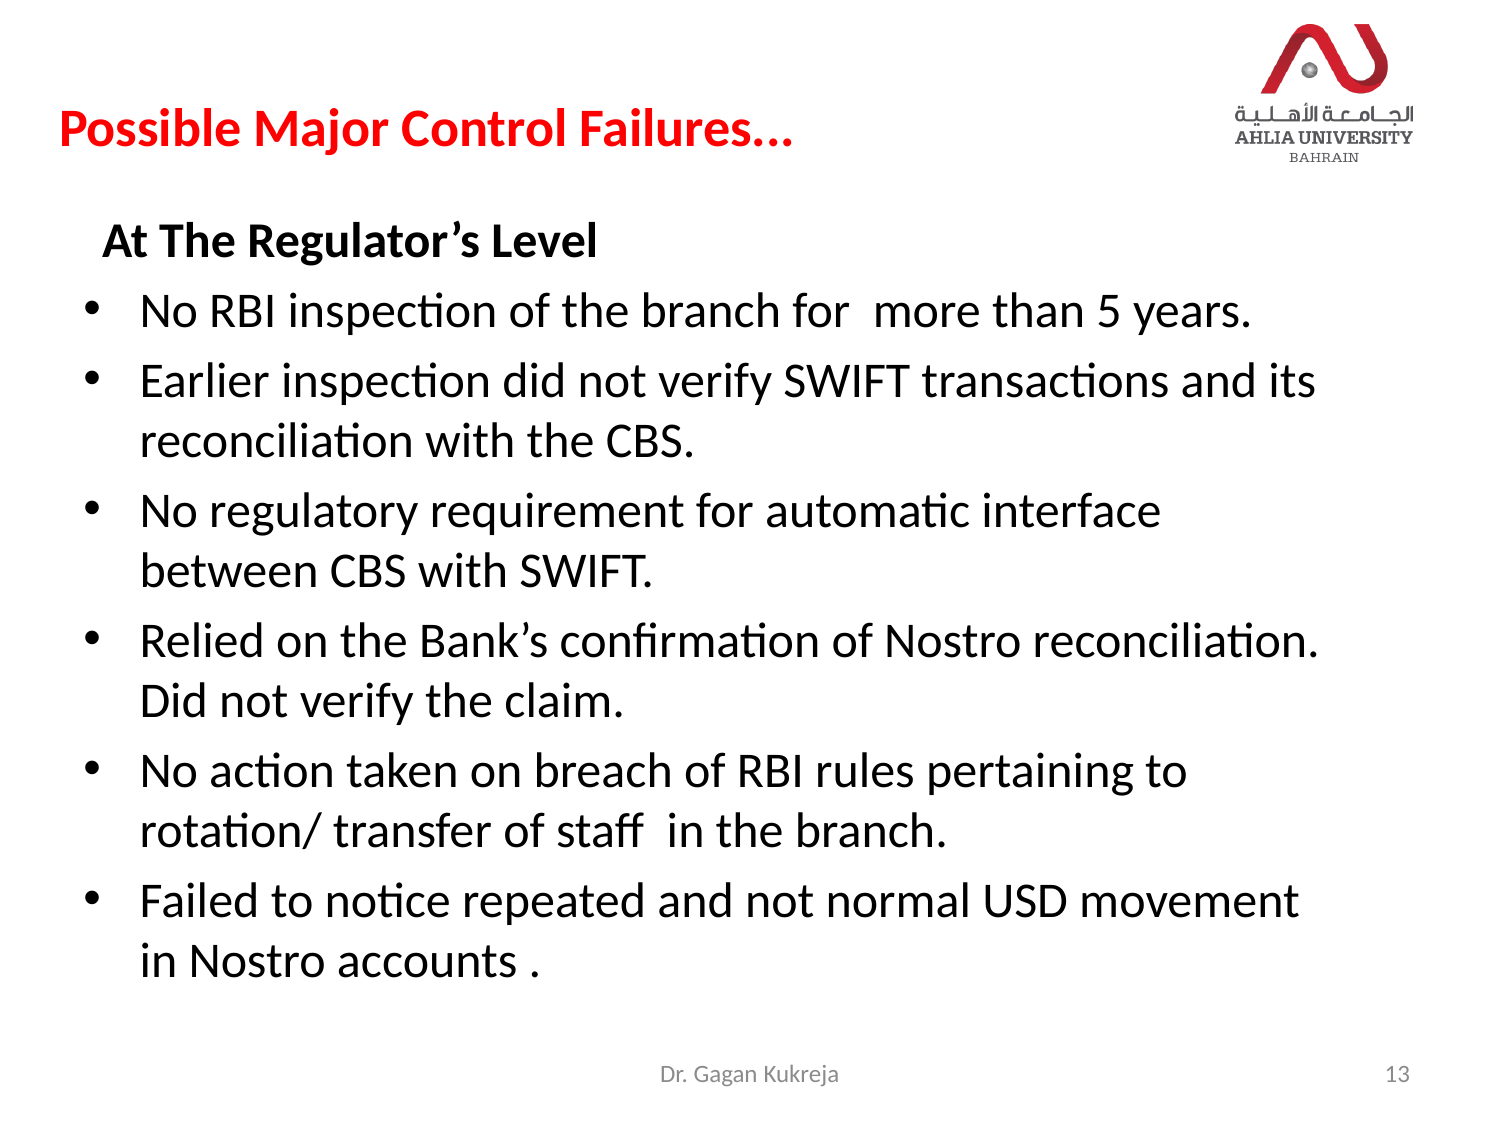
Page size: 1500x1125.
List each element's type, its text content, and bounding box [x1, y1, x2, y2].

footer Dr. Gagan Kukreja [512, 1042, 988, 1103]
slide_number 13 [1074, 1042, 1425, 1103]
picture [1234, 24, 1413, 163]
title Possible Major Control Failures... [44, 19, 1345, 166]
list At The Regulator’s Level No RBI inspection of the branch for more than 5 years. Earlier inspection did not verify SWIFT transactions and its reconciliation with the CBS. No regulatory requirement for automatic interface between CBS with SWIFT. Relied on the Bank’s confirmation of Nostro reconciliation. Did not verify the claim. No action taken on breach of RBI rules pertaining to rotation/ transfer of staff in the branch. Failed to notice repeated and not normal USD movement in Nostro accounts . [68, 200, 1345, 1125]
